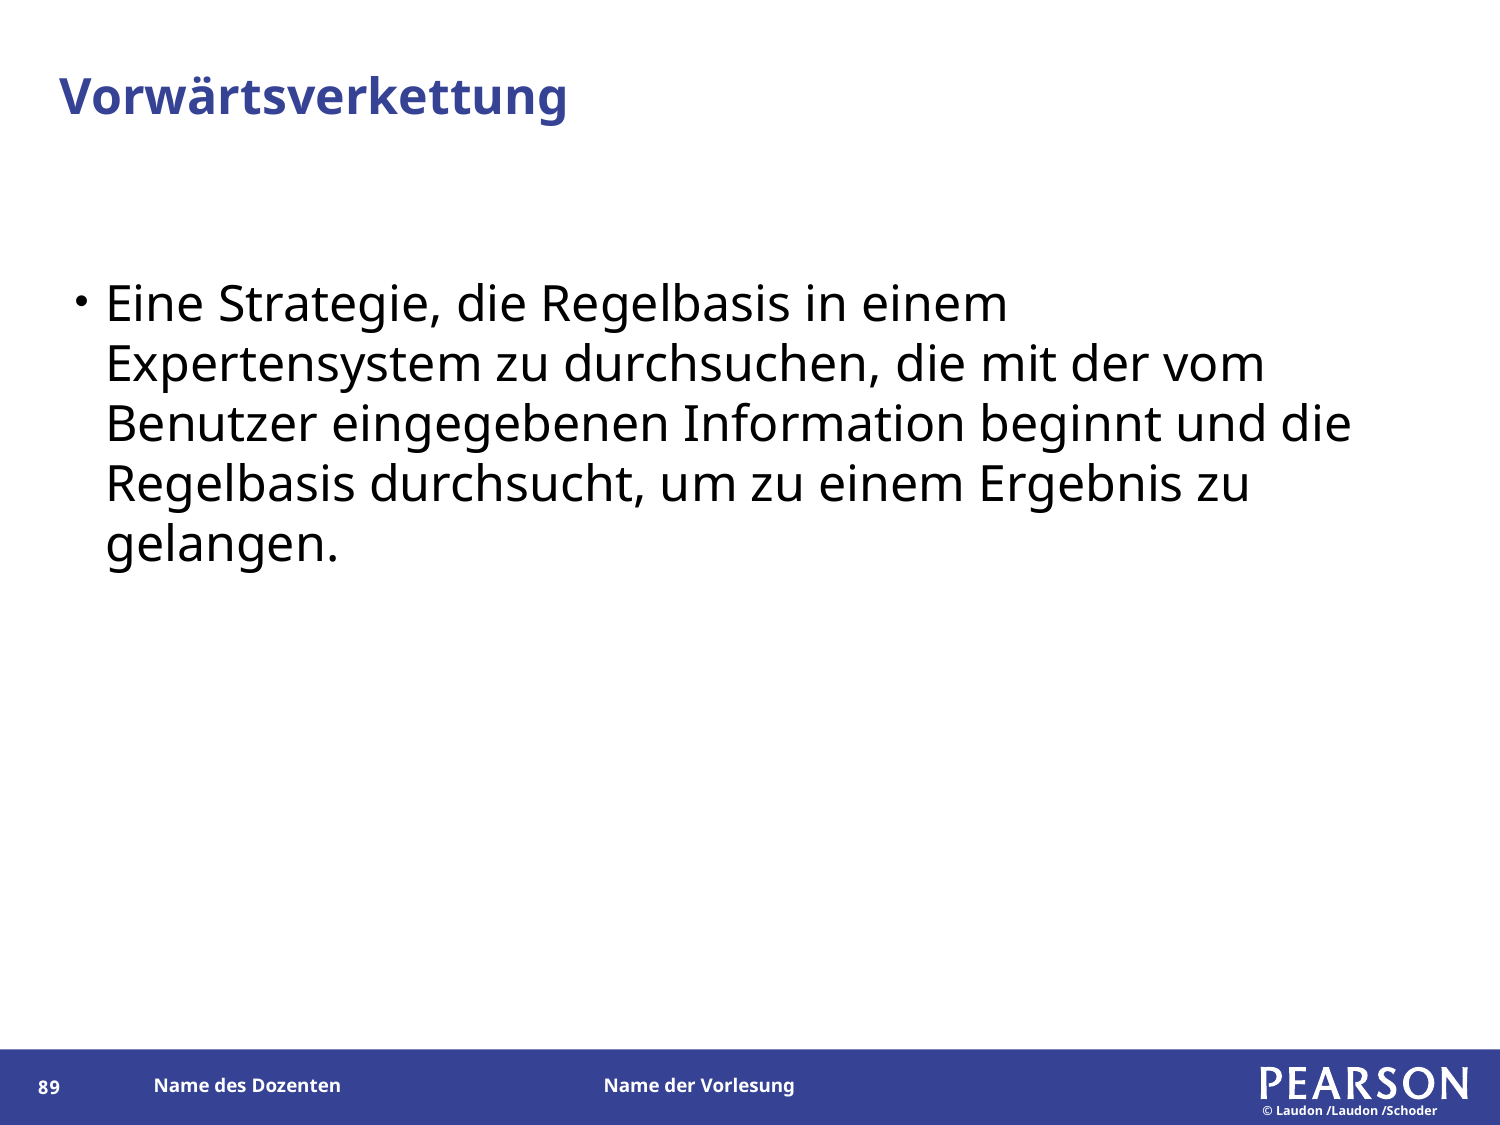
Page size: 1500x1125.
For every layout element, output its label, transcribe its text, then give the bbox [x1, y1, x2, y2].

list Eine Strategie, die Regelbasis in einem Expertensystem zu durchsuchen, die mit der vom Benutzer eingegebenen Information beginnt und die Regelbasis durchsucht, um zu einem Ergebnis zu gelangen. [59, 263, 1410, 1017]
slide_number 88 [22, 1067, 136, 1098]
title Vorwärtsverkettung [59, 64, 1410, 213]
